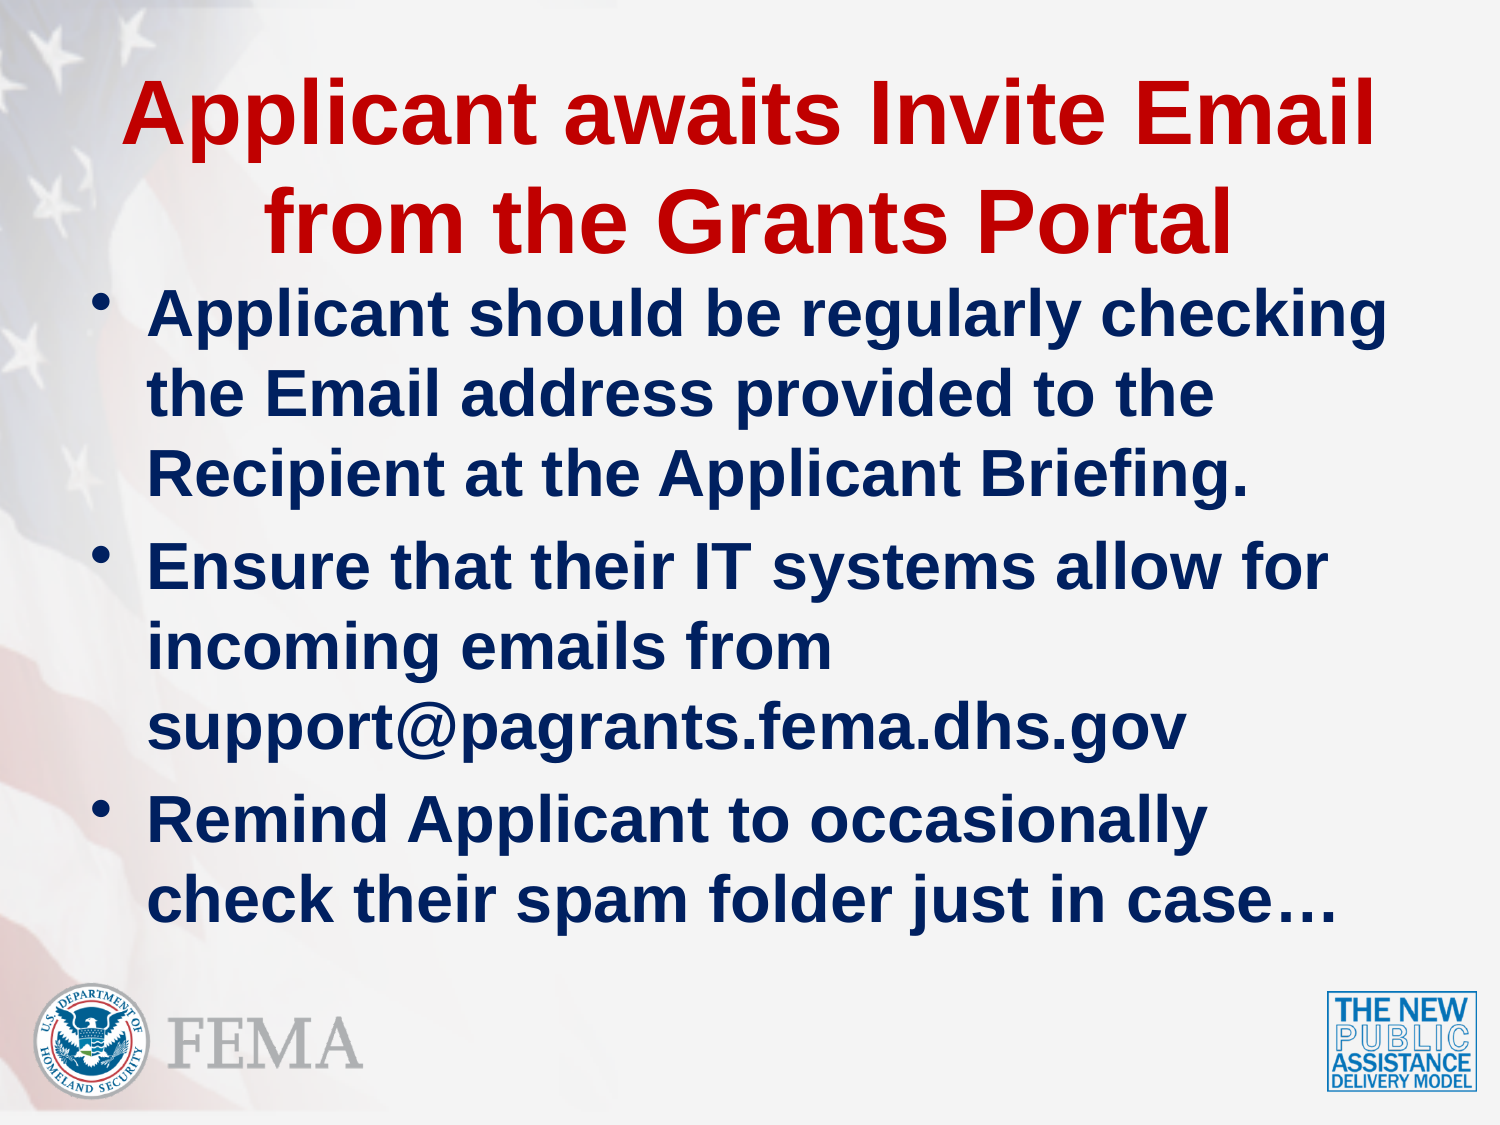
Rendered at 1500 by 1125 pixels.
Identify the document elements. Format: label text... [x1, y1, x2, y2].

picture [0, 0, 1500, 1125]
list Applicant should be regularly checking the Email address provided to the Recipient at the Applicant Briefing. Ensure that their IT systems allow for incoming emails from support@pagrants.fema.dhs.gov Remind Applicant to occasionally check their spam folder just in case… [75, 262, 1425, 1005]
title Applicant awaits Invite Email from the Grants Portal [75, 45, 1425, 233]
